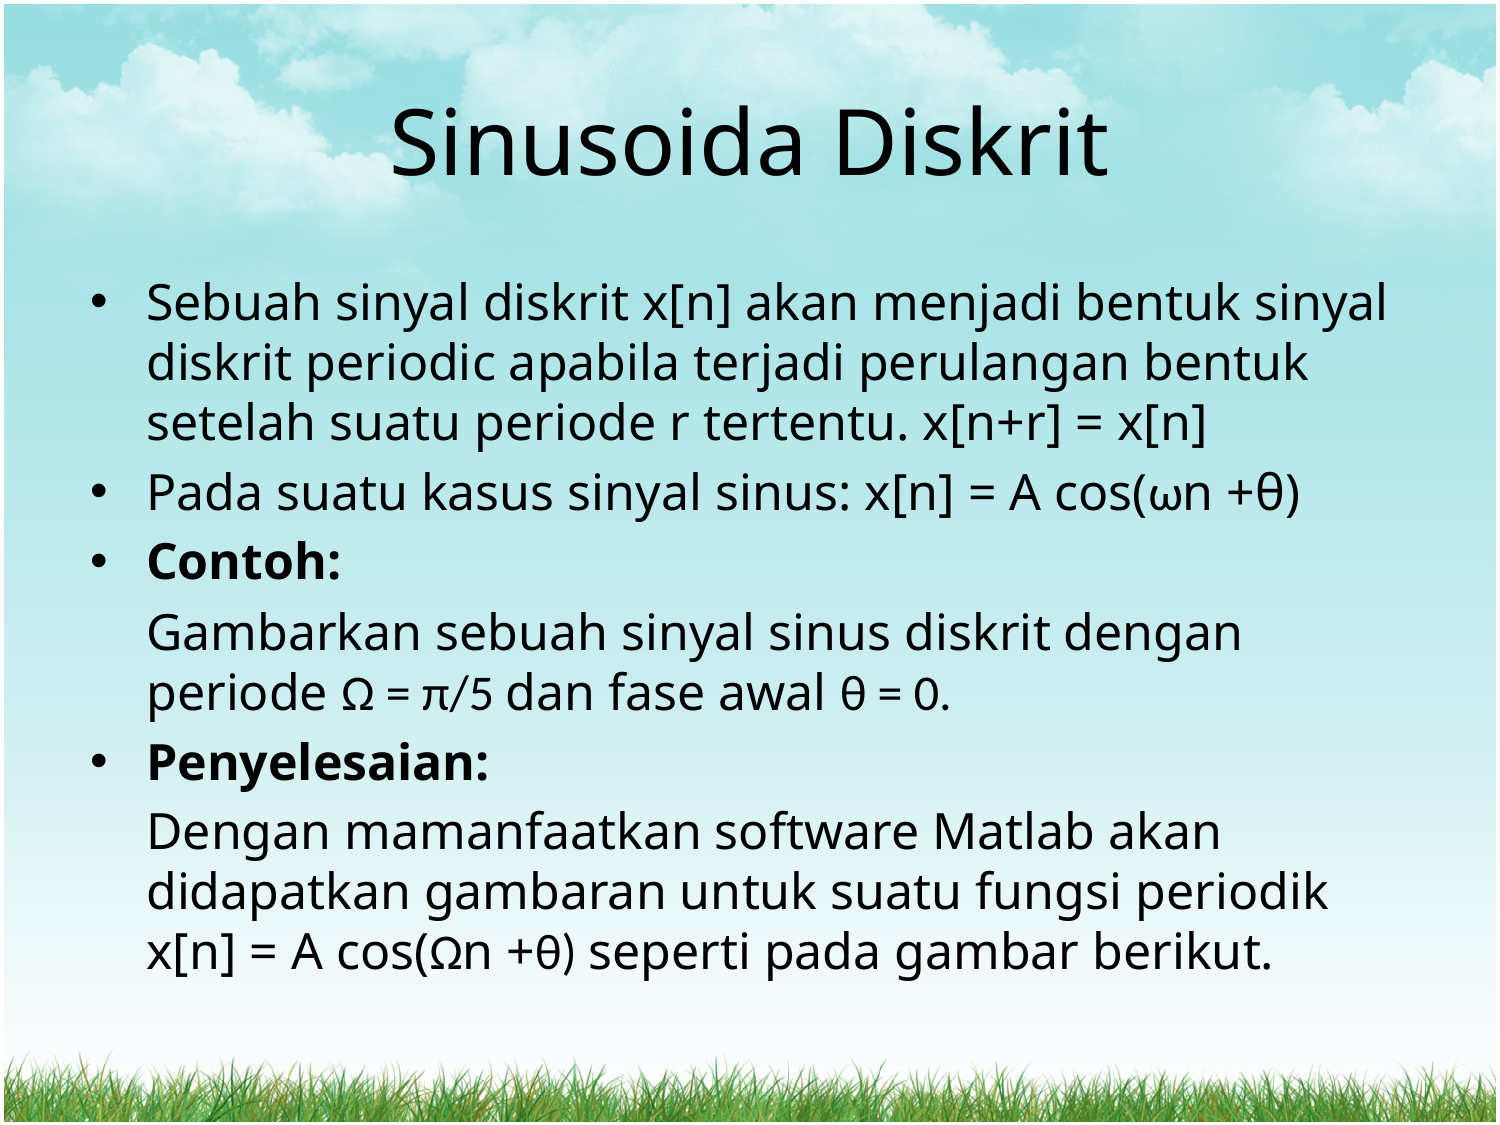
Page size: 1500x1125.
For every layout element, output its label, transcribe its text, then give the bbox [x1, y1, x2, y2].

list Sebuah sinyal diskrit x[n] akan menjadi bentuk sinyal diskrit periodic apabila terjadi perulangan bentuk setelah suatu periode r tertentu. x[n+r] = x[n] Pada suatu kasus sinyal sinus: x[n] = A cos(ωn +θ) Contoh: Gambarkan sebuah sinyal sinus diskrit dengan periode Ω = π/5 dan fase awal θ = 0. Penyelesaian: Dengan mamanfaatkan software Matlab akan didapatkan gambaran untuk suatu fungsi periodik x[n] = A cos(Ωn +θ) seperti pada gambar berikut. [74, 262, 1426, 1006]
picture [0, 0, 1500, 1125]
title Sinusoida Diskrit [74, 44, 1426, 233]
